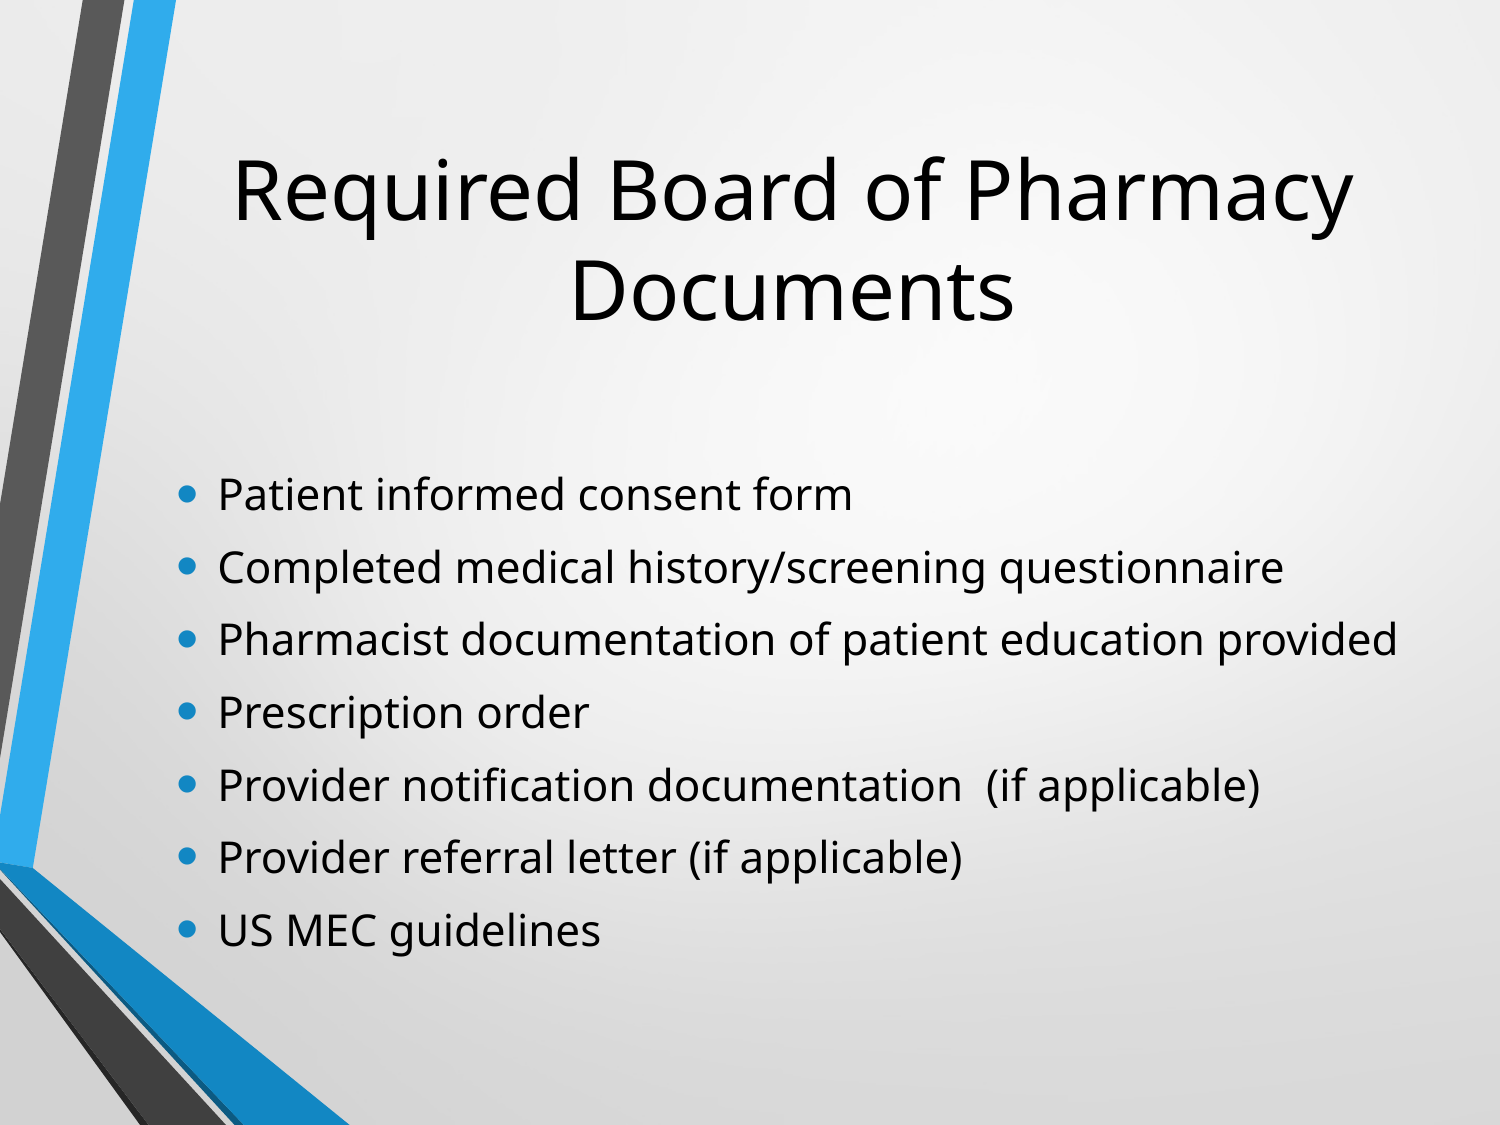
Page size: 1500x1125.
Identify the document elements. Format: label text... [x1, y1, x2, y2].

list Patient informed consent form Completed medical history/screening questionnaire Pharmacist documentation of patient education provided Prescription order Provider notification documentation (if applicable) Provider referral letter (if applicable) US MEC guidelines [161, 437, 1425, 985]
title Required Board of Pharmacy Documents [161, 75, 1425, 400]
